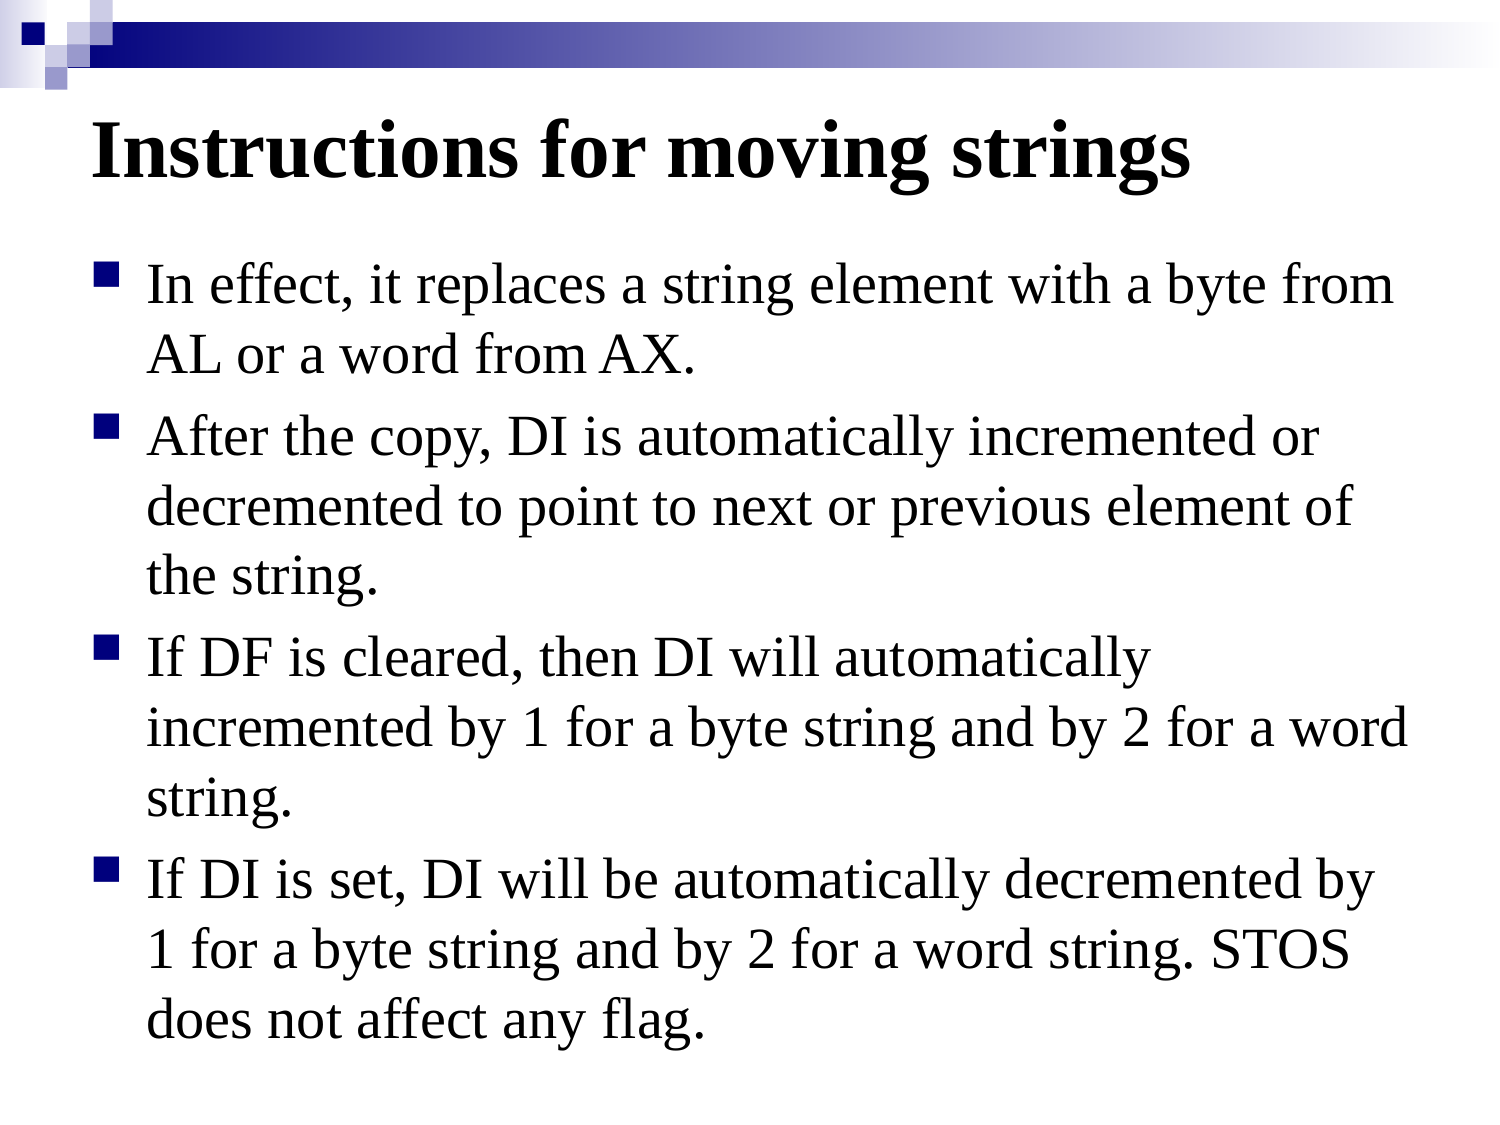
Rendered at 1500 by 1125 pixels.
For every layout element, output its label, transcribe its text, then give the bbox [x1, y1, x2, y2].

list In effect, it replaces a string element with a byte from AL or a word from AX. After the copy, DI is automatically incremented or decremented to point to next or previous element of the string. If DF is cleared, then DI will automatically incremented by 1 for a byte string and by 2 for a word string. If DI is set, DI will be automatically decremented by 1 for a byte string and by 2 for a word string. STOS does not affect any flag. [74, 237, 1426, 963]
title Instructions for moving strings [74, 74, 1426, 213]
